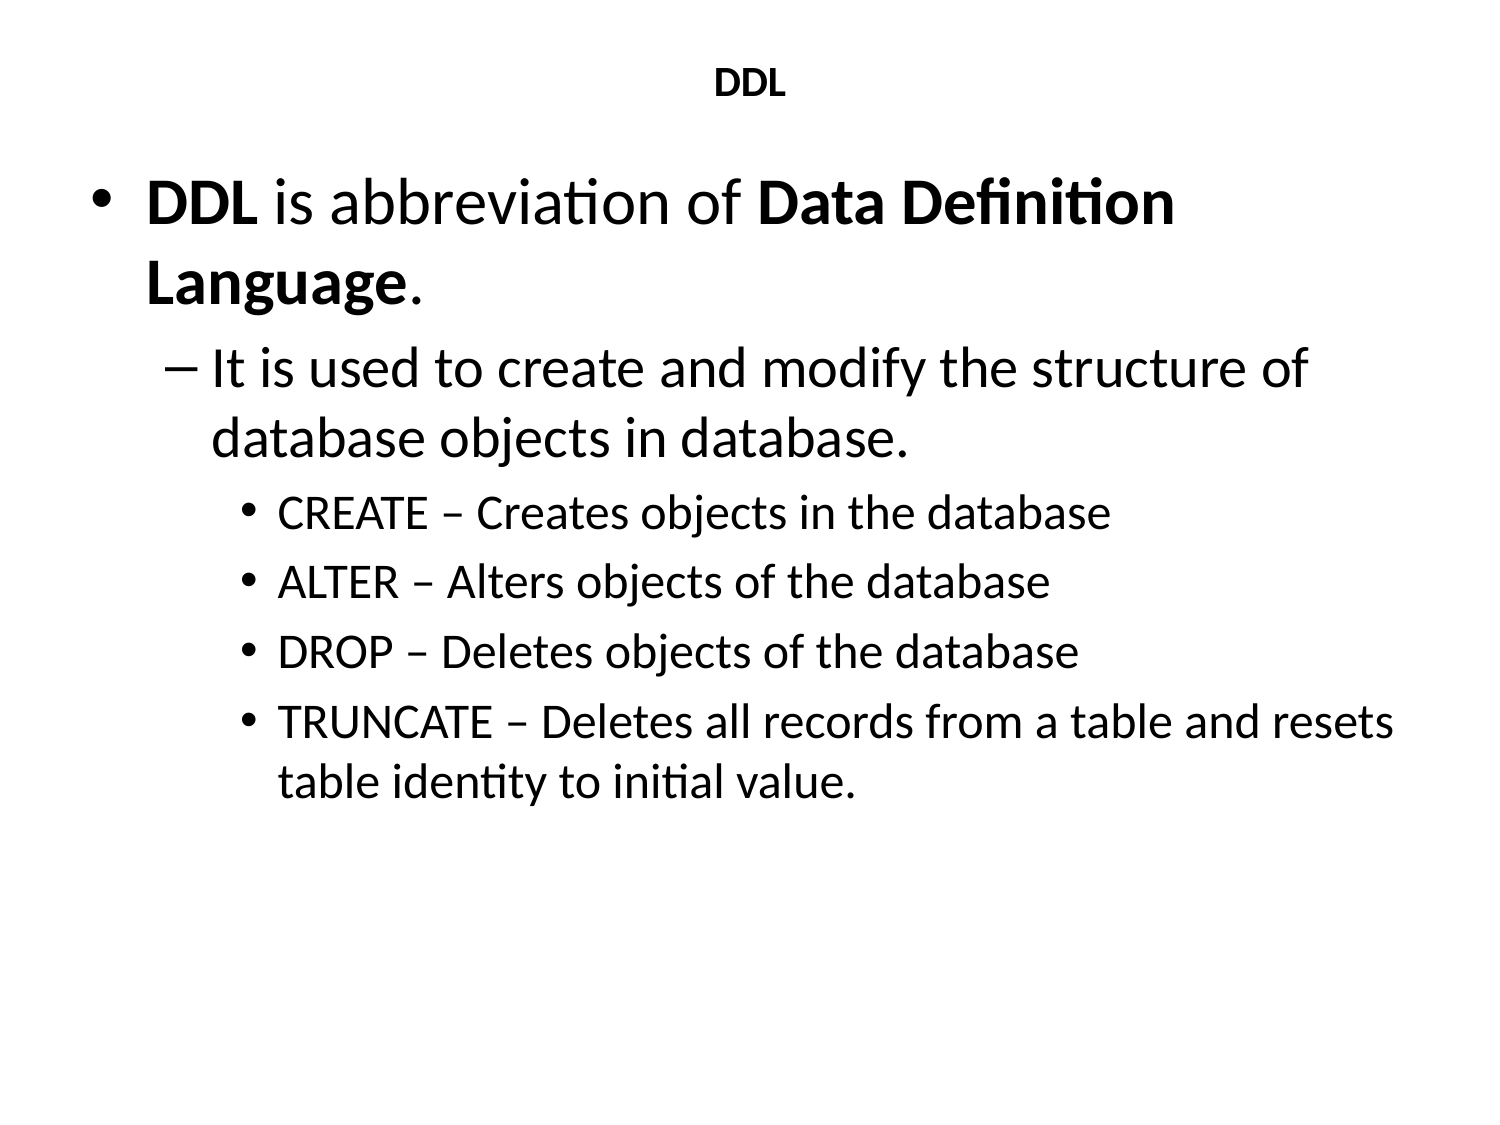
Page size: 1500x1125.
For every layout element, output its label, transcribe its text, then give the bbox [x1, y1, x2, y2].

list DDL is abbreviation of Data Definition Language. It is used to create and modify the structure of database objects in database. CREATE – Creates objects in the database ALTER – Alters objects of the database DROP – Deletes objects of the database TRUNCATE – Deletes all records from a table and resets table identity to initial value. [75, 149, 1425, 1005]
title DDL [75, 45, 1425, 113]
